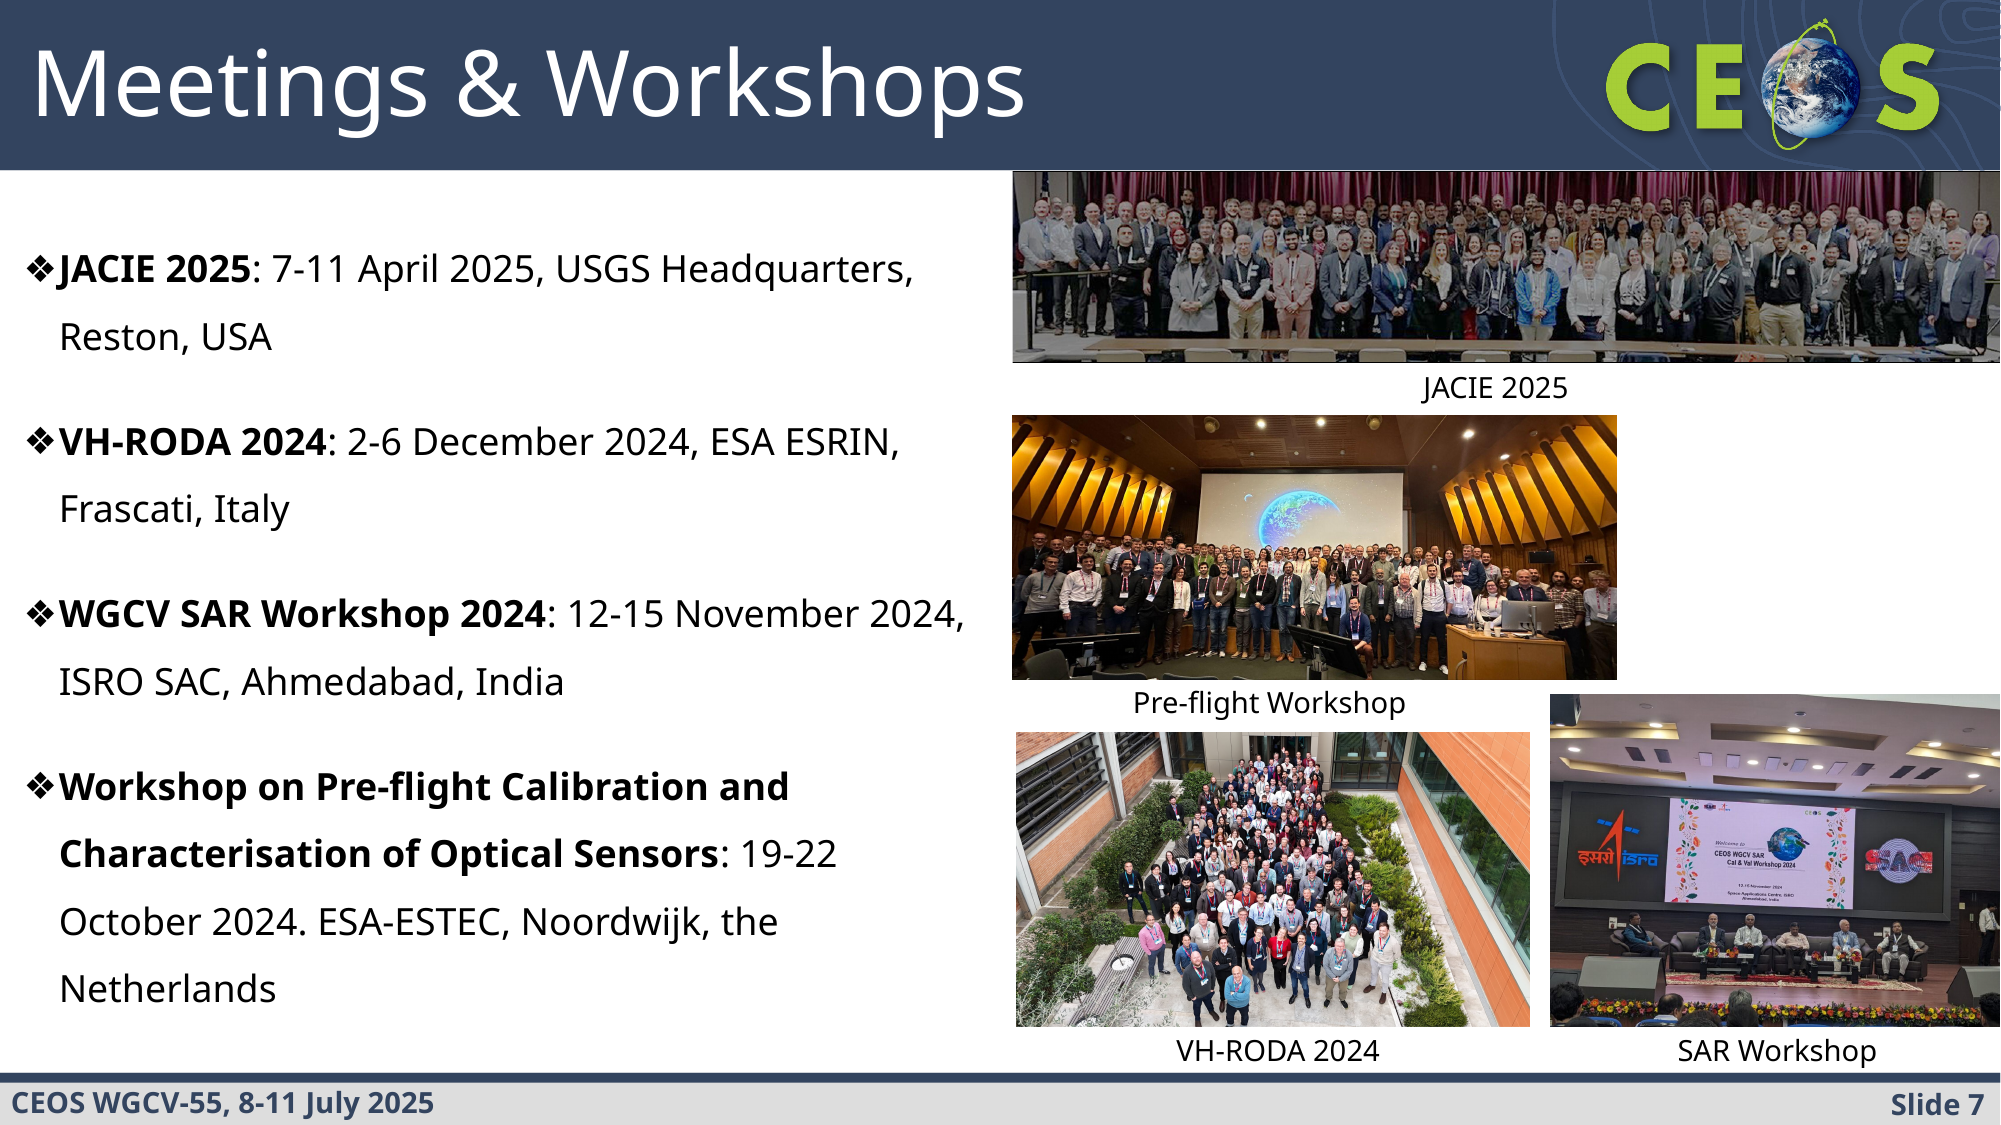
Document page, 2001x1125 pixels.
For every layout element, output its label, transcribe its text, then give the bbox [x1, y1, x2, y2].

picture [1012, 171, 2000, 364]
picture [1606, 18, 1939, 150]
picture [1550, 694, 2000, 1028]
text_box Meetings & Workshops [15, 16, 1438, 142]
picture [1012, 415, 1617, 680]
text_box VH-RODA 2024 [1114, 1036, 1443, 1069]
picture [1016, 732, 1530, 1028]
text_box JACIE 2025 [1302, 372, 1689, 416]
text_box SAR Workshop [1585, 1035, 1970, 1078]
text_box Pre-flight Workshop [1093, 688, 1447, 722]
text_box JACIE 2025: 7-11 April 2025, USGS Headquarters, Reston, USA VH-RODA 2024: 2-6 December 2024, ESA ESRIN, Frascati, Italy WGCV SAR Workshop 2024: 12-15 November 2024, ISRO SAC, Ahmedabad, India Workshop on Pre-flight Calibration and Characterisation of Optical Sensors: 19-22 October 2024. ESA-ESTEC, Noordwijk, the Netherlands [8, 215, 997, 1018]
